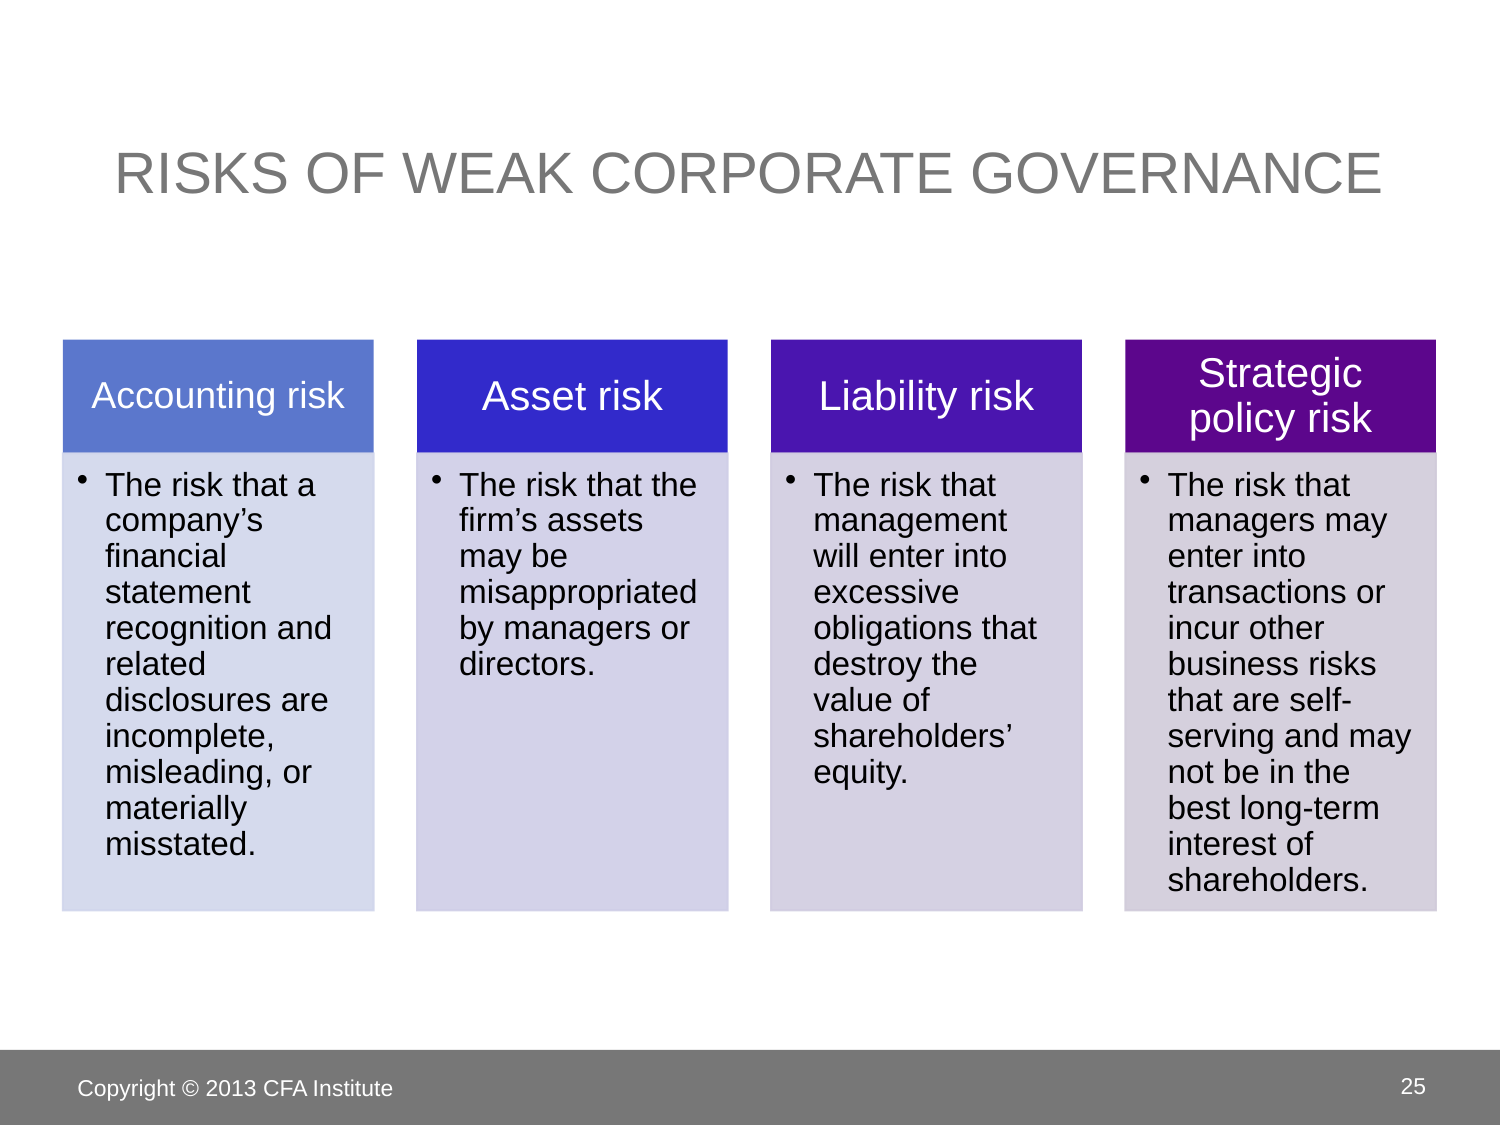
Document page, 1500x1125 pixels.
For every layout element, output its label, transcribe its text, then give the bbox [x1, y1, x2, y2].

footer Copyright © 2013 CFA Institute [62, 1054, 538, 1121]
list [61, 236, 1437, 1013]
slide_number 25 [1312, 1055, 1442, 1116]
title Risks of weak corporate governance [62, 24, 1437, 213]
